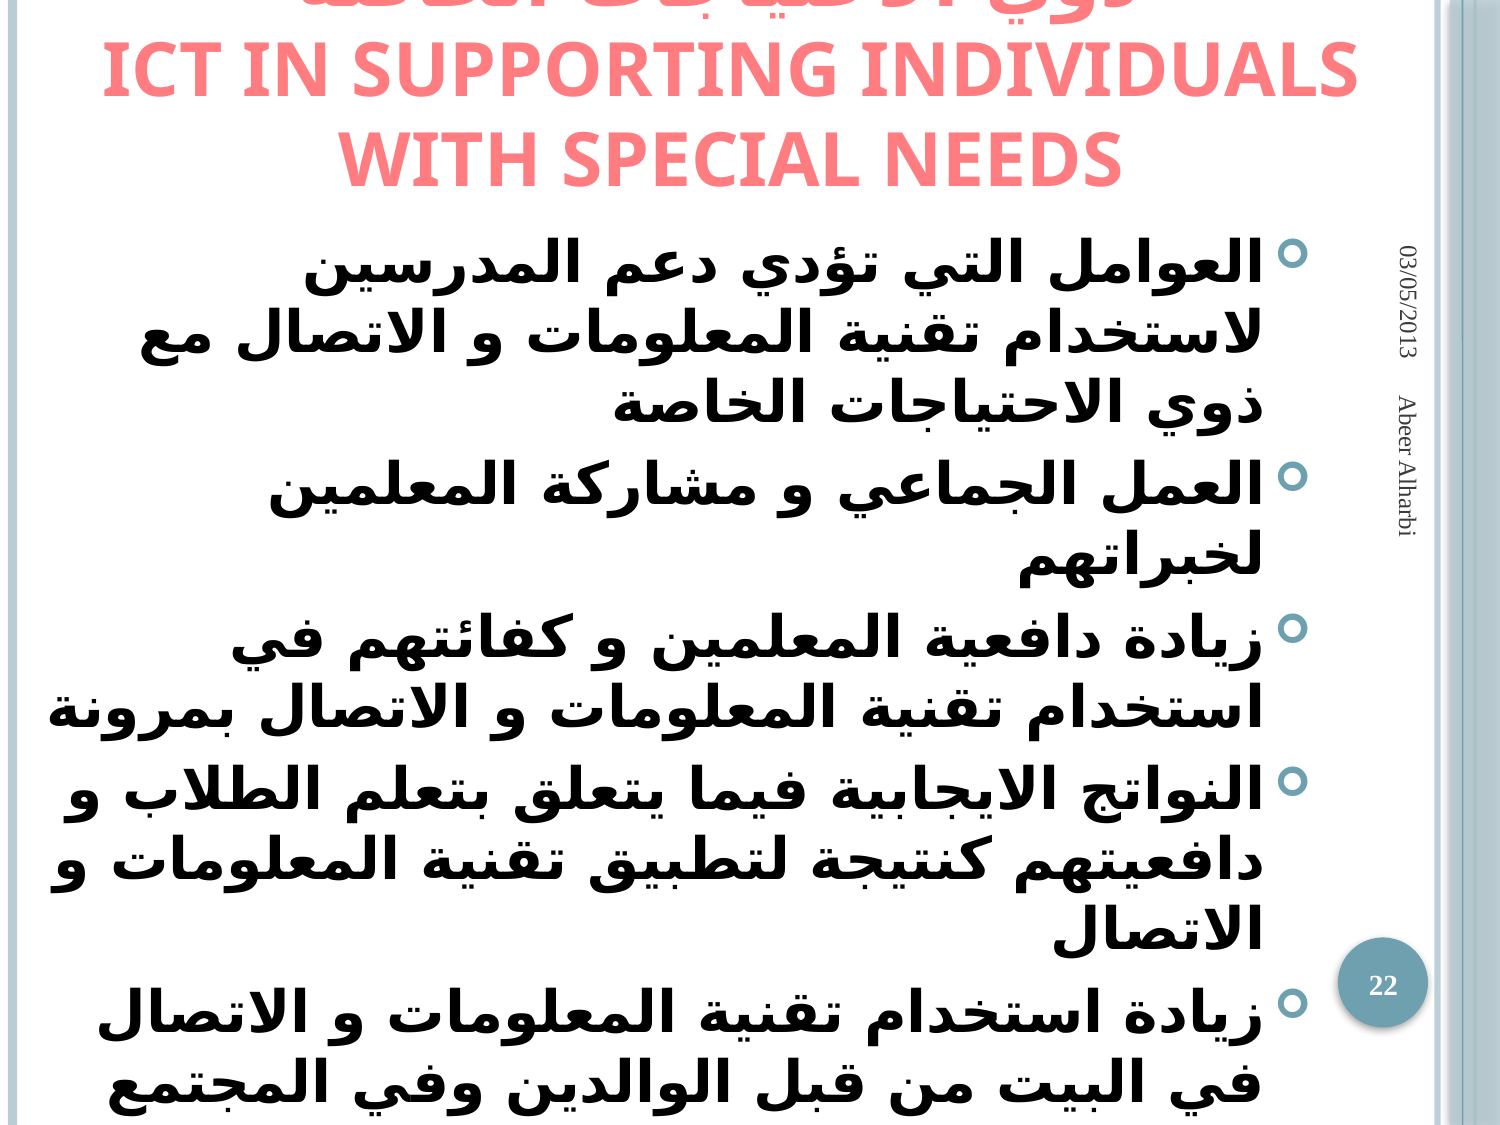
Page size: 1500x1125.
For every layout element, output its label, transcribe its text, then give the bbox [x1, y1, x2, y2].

slide_number 22 [1333, 940, 1434, 1027]
title تقنية المعلومات و الاتصال في دعم ذوي الاحتياجات الخاصة ICT in supporting individuals with special needs [29, 21, 1434, 209]
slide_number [1378, 43, 1442, 374]
list العوامل التي تؤدي دعم المدرسين لاستخدام تقنية المعلومات و الاتصال مع ذوي الاحتياجات الخاصة العمل الجماعي و مشاركة المعلمين لخبراتهم زيادة دافعية المعلمين و كفائتهم في استخدام تقنية المعلومات و الاتصال بمرونة النواتج الايجابية فيما يتعلق بتعلم الطلاب و دافعيتهم كنتيجة لتطبيق تقنية المعلومات و الاتصال زيادة استخدام تقنية المعلومات و الاتصال في البيت من قبل الوالدين وفي المجتمع عامة الاحتمالات والوعي بهذه الاحتمالات لاستراتيجيات تدريسية من خلال استخدام تقنية المعلومات و الاتصال [29, 216, 1326, 1070]
footer Abeer Alharbi [1379, 380, 1440, 906]
